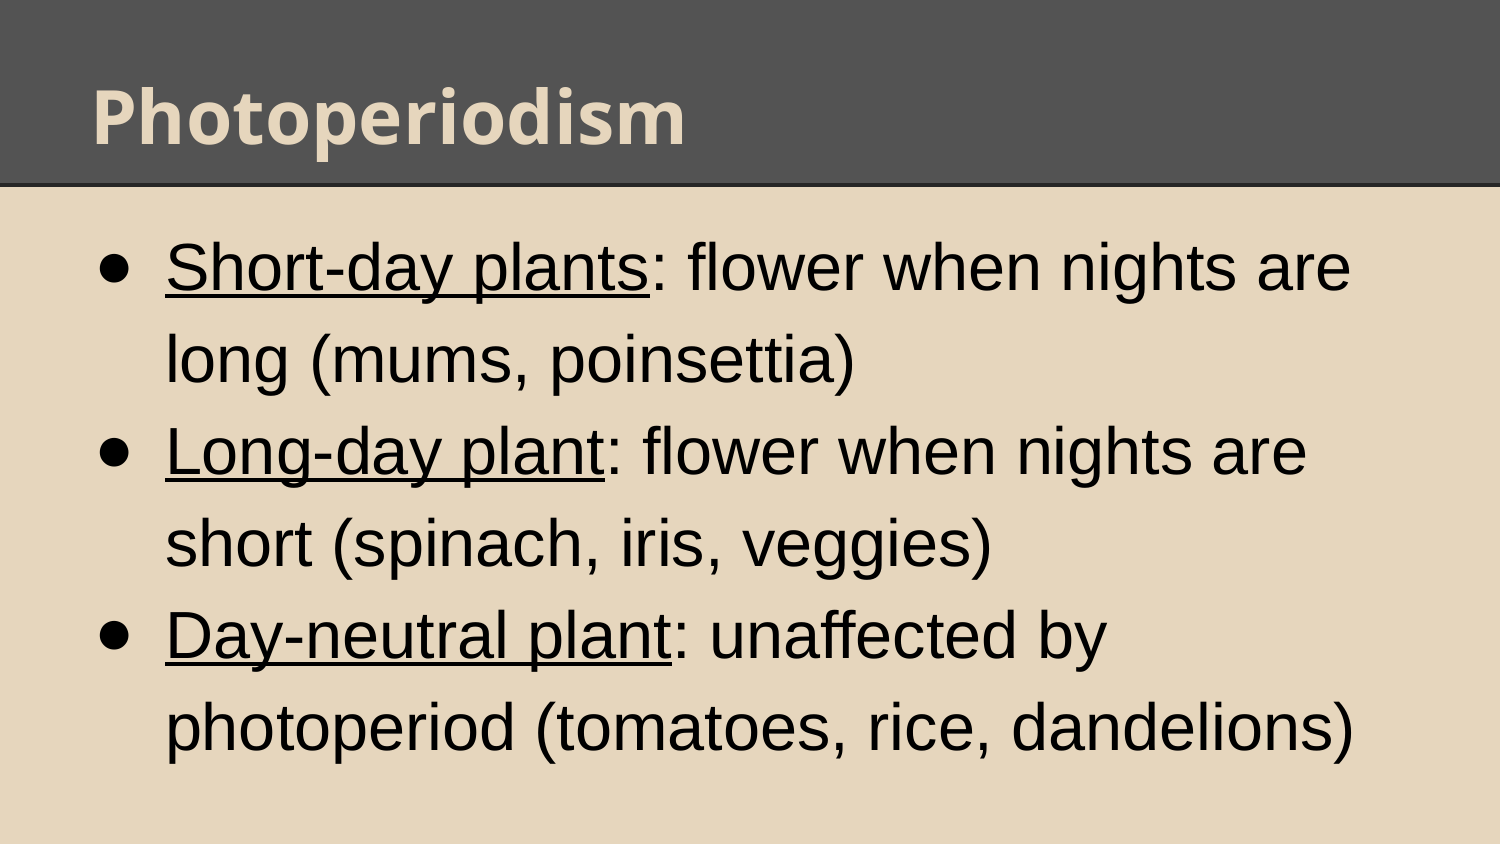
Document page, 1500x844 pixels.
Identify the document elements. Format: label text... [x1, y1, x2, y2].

list Short-day plants: flower when nights are long (mums, poinsettia) Long-day plant: flower when nights are short (spinach, iris, veggies) Day-neutral plant: unaffected by photoperiod (tomatoes, rice, dandelions) [75, 196, 1425, 808]
title Photoperiodism [75, 33, 1425, 175]
